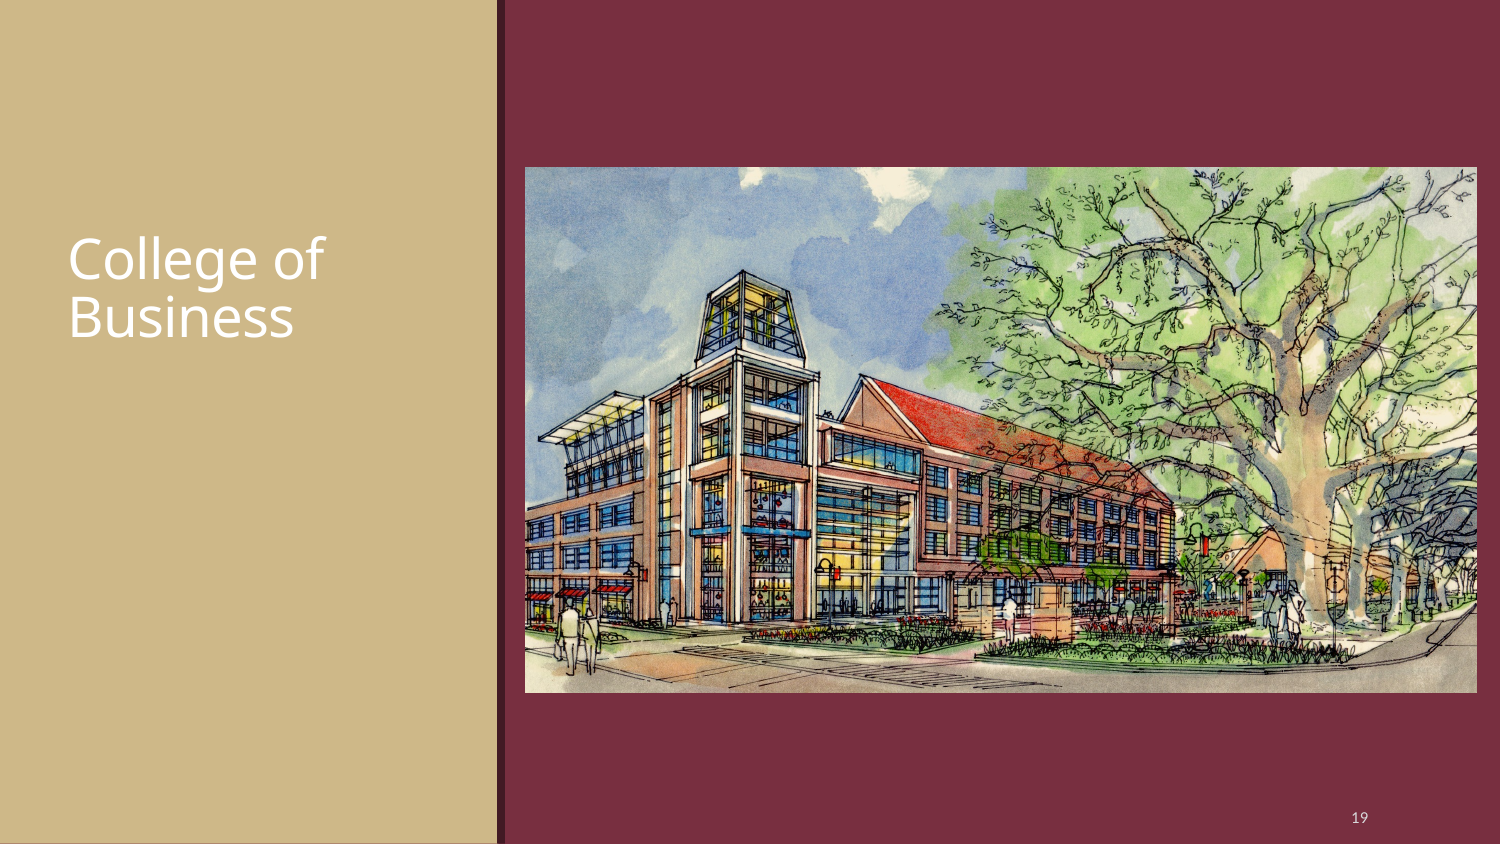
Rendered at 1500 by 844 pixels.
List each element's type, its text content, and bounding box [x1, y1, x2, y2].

slide_number 19 [1218, 794, 1380, 840]
picture [524, 166, 1478, 693]
title College of Business [56, 73, 473, 355]
